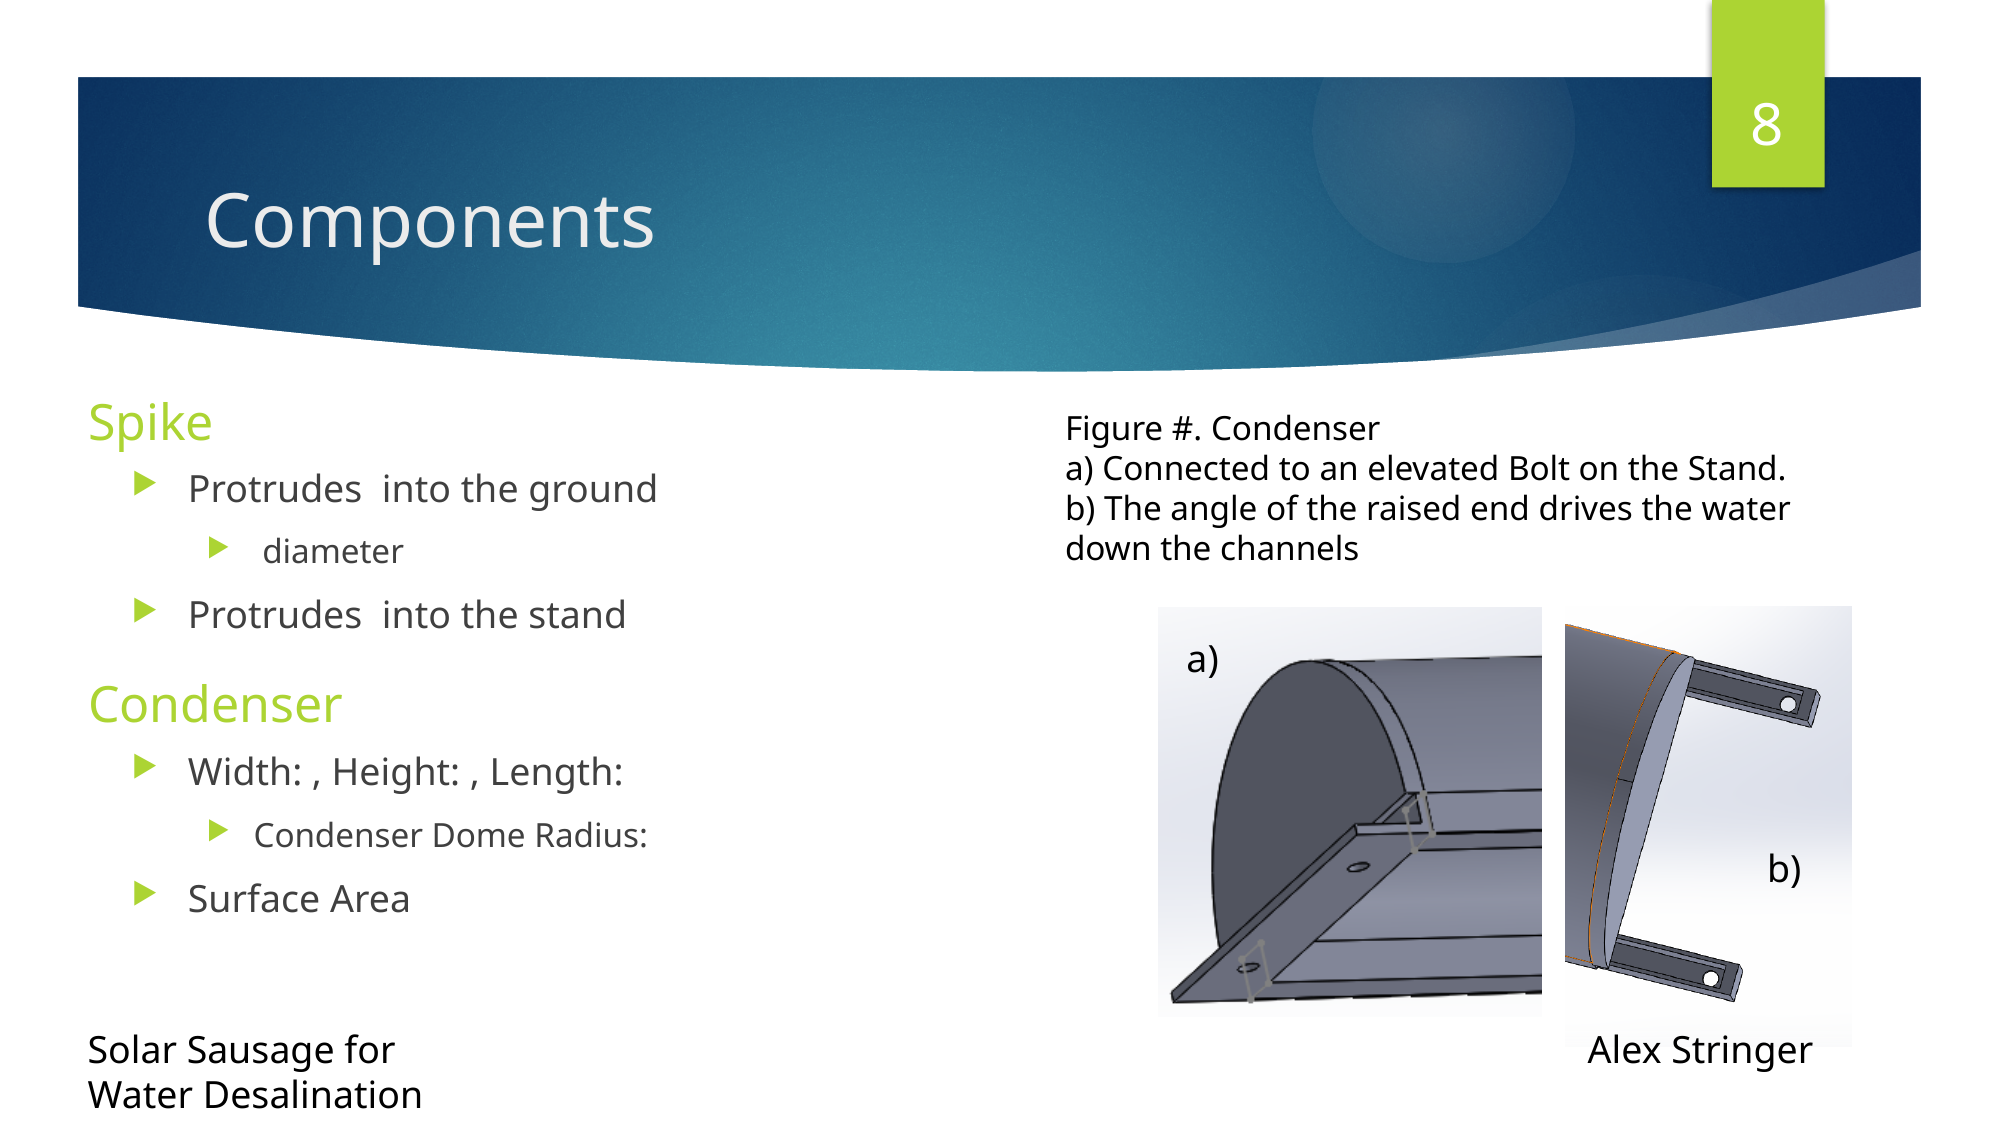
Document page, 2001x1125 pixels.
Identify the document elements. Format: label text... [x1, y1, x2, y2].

text_box Solar Sausage for Alex Stringer Water Desalination [72, 1018, 2000, 1124]
slide_number 8 [1698, 48, 1836, 175]
title Components [189, 159, 1627, 276]
picture [1565, 606, 1852, 1048]
text_box Figure #. Condenser a) Connected to an elevated Bolt on the Stand. b) The angle of the raised end drives the water down the channels [1050, 399, 1884, 575]
list Spike [73, 362, 865, 458]
list Condenser [73, 645, 865, 741]
picture [1157, 607, 1543, 1017]
